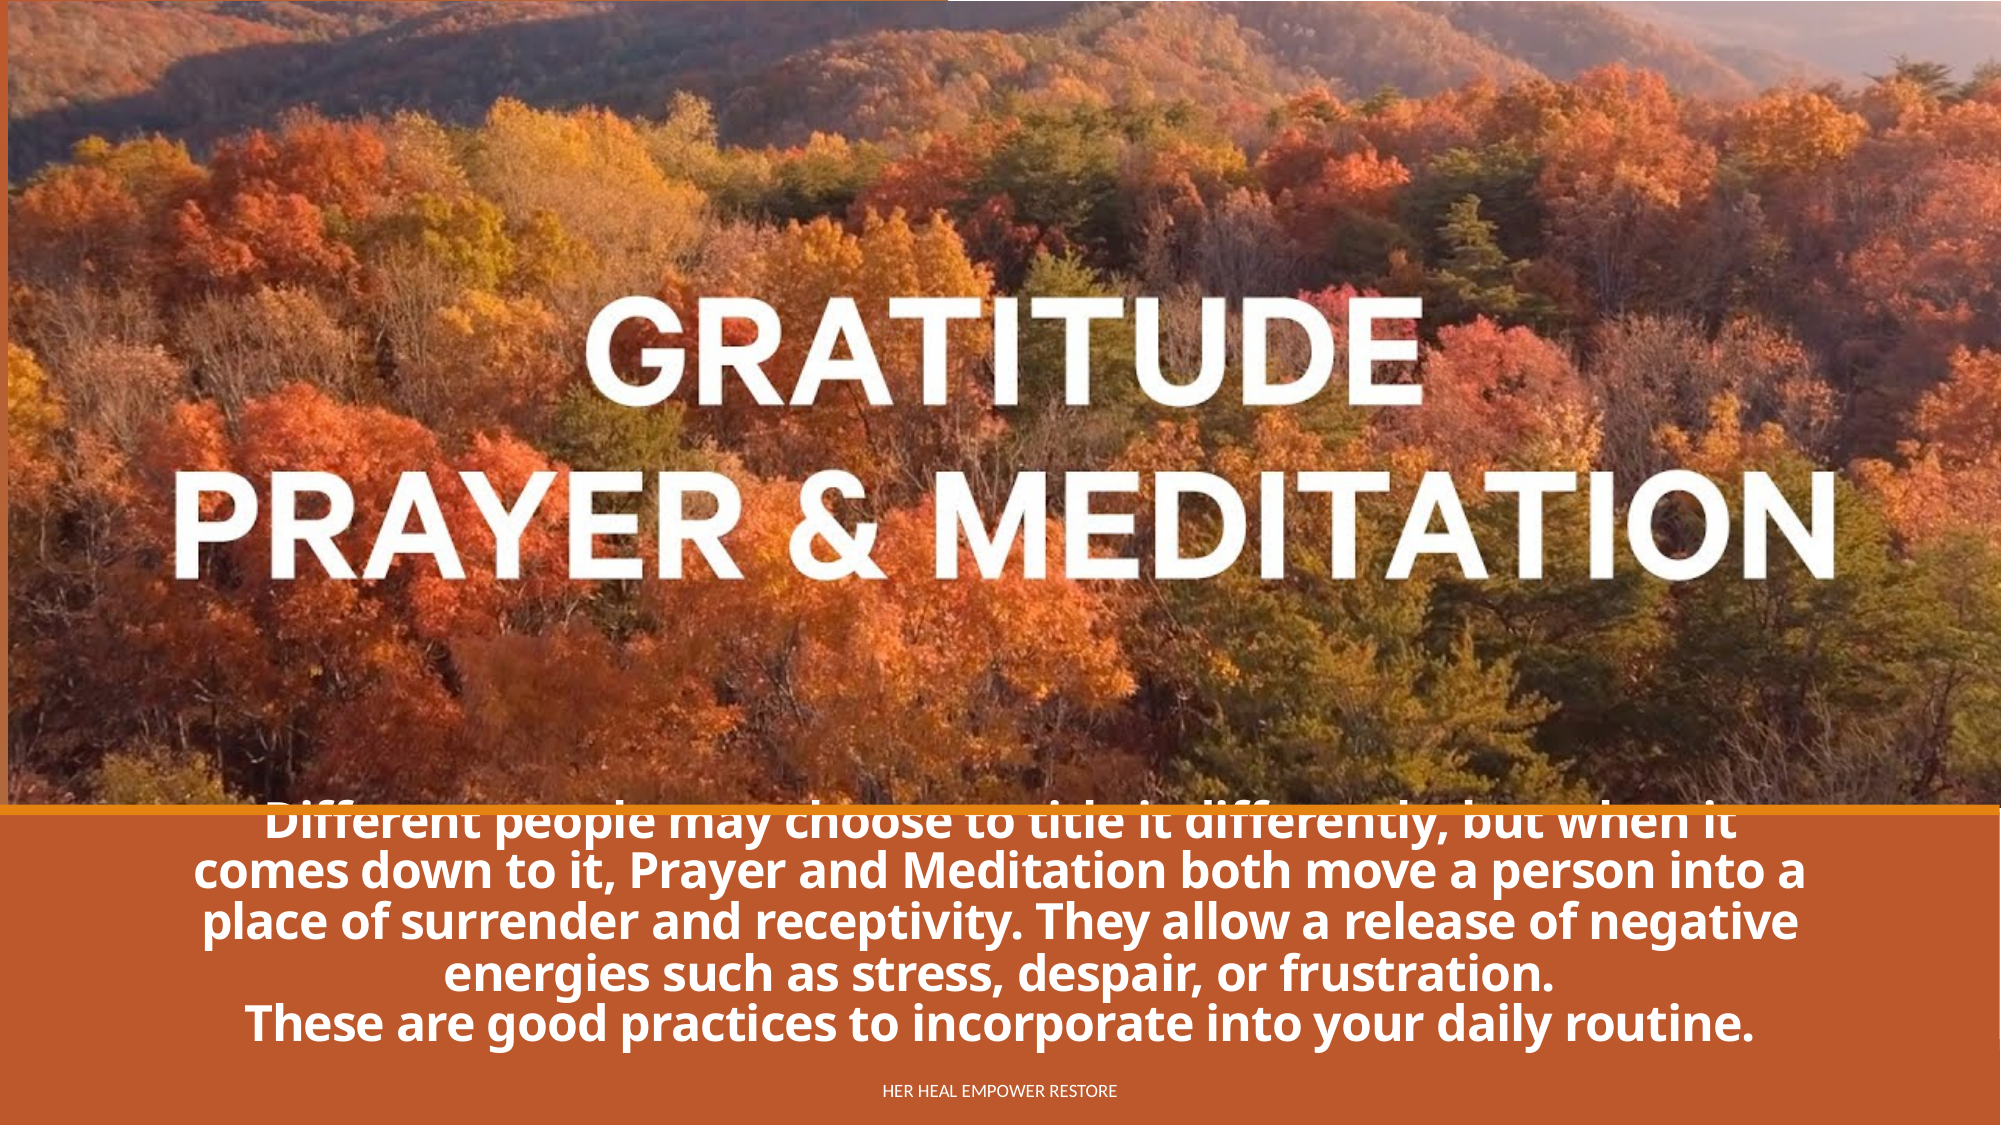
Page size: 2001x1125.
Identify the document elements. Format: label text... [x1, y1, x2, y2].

text_box [0, 816, 2000, 1125]
footer HER HEAL EMPOWER RESTORE [604, 1059, 1396, 1120]
title Different people may choose to title it differently, but when it comes down to it, Prayer and Meditation both move a person into a place of surrender and receptivity. They allow a release of negative energies such as stress, despair, or frustration. These are good practices to incorporate into your daily routine. [174, 924, 1825, 1060]
text_box [0, 803, 4, 816]
picture [7, 0, 2001, 809]
